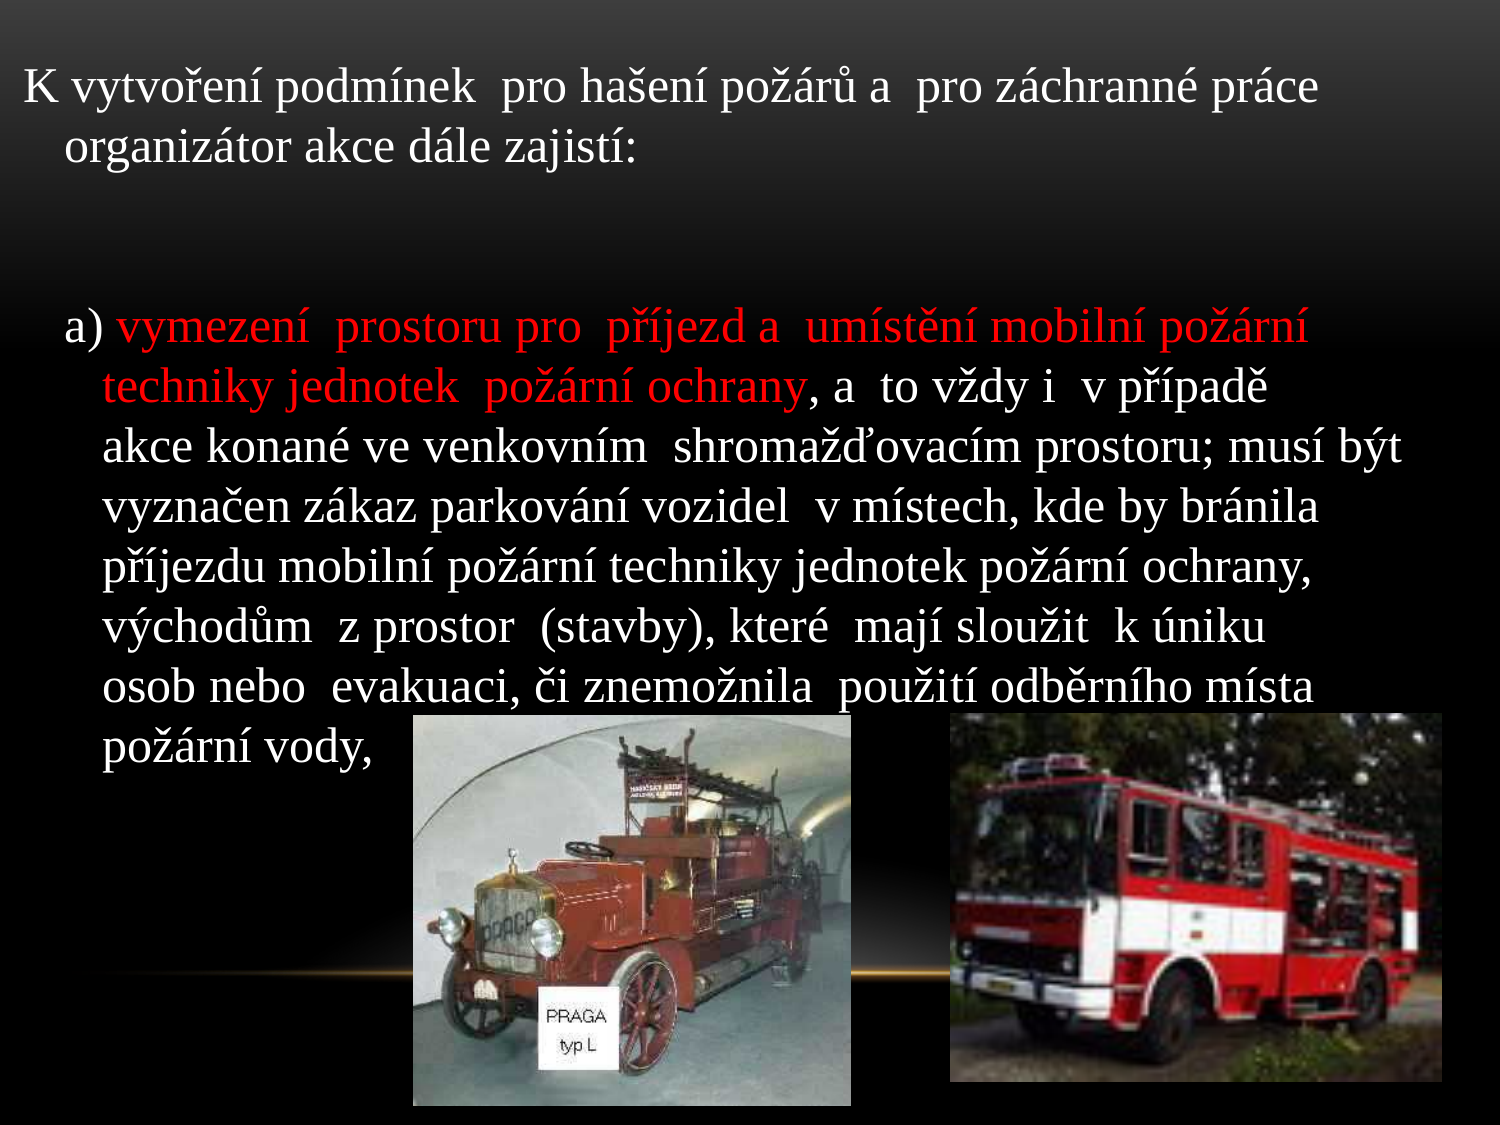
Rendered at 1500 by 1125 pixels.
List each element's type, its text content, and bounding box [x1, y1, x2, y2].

picture [0, 712, 1500, 1125]
text_box K vytvoření podmínek pro hašení požárů a pro záchranné práce organizátor akce dále zajistí: a) vymezení prostoru pro příjezd a umístění mobilní požární techniky jednotek požární ochrany, a to vždy i v případě akce konané ve venkovním shromažďovacím prostoru; musí být vyznačen zákaz parkování vozidel v místech, kde by bránila příjezdu mobilní požární techniky jednotek požární ochrany, východům z prostor (stavby), které mají sloužit k úniku osob nebo evakuaci, či znemožnila použití odběrního místa požární vody, [0, 0, 1500, 780]
